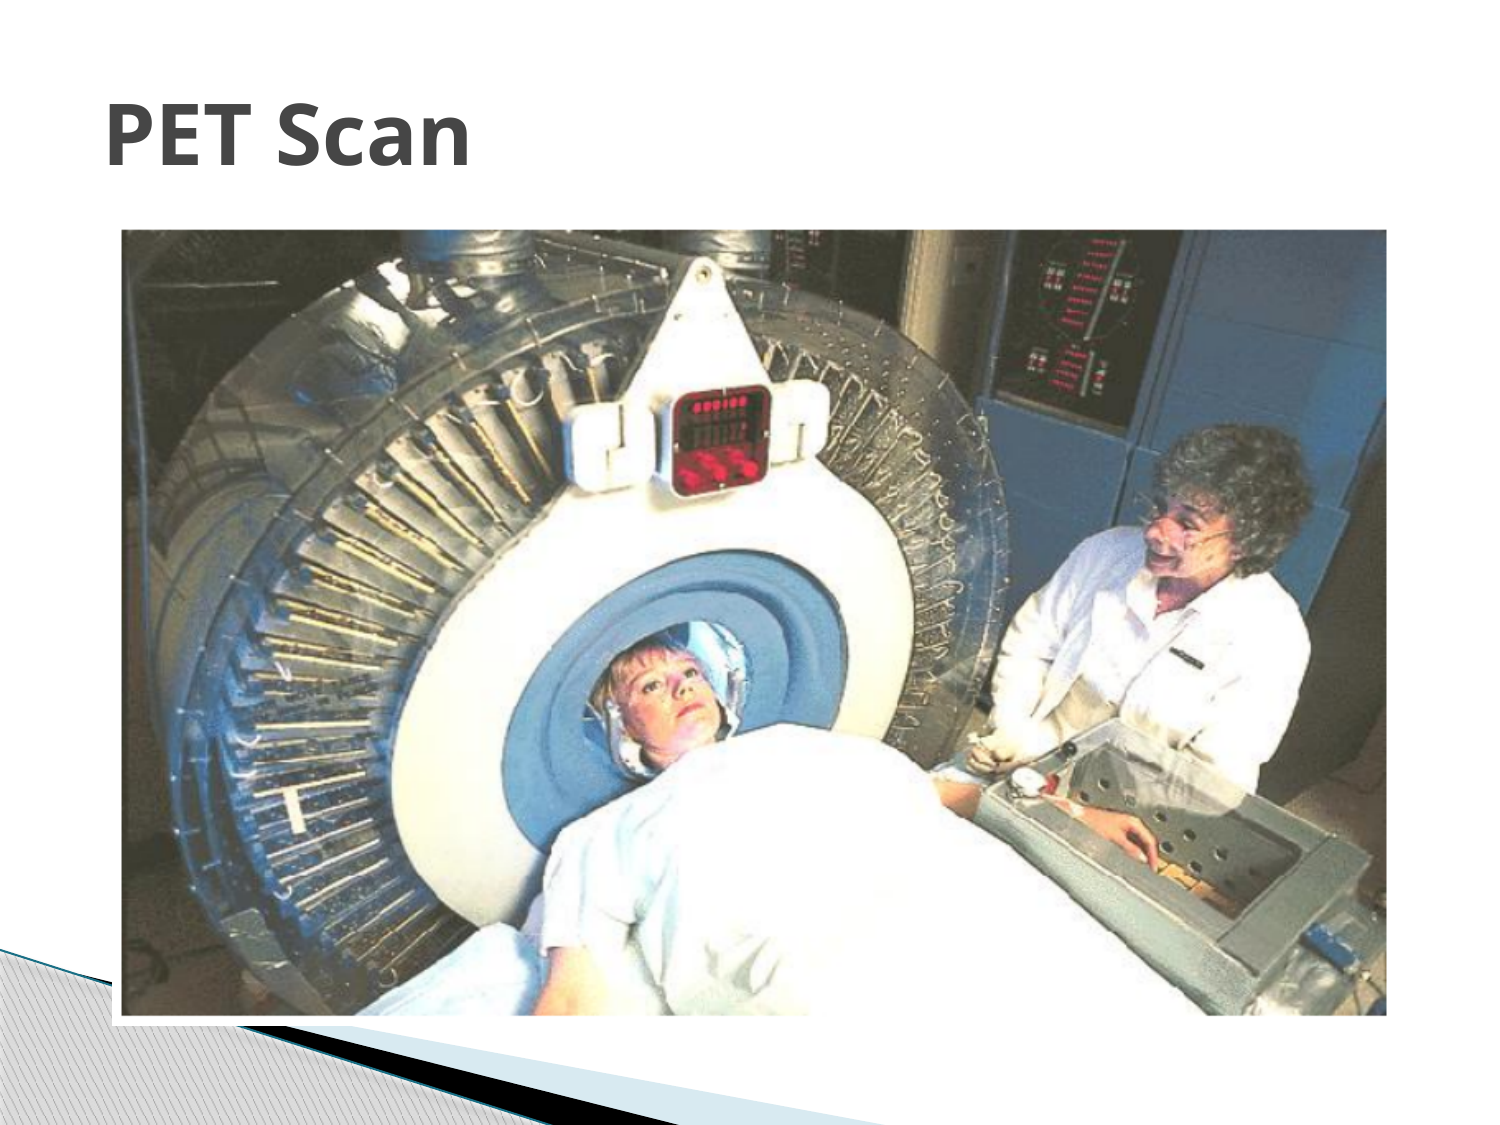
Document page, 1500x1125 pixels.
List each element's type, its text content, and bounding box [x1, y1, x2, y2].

title PET Scan [87, 37, 1363, 225]
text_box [112, 212, 1401, 1026]
